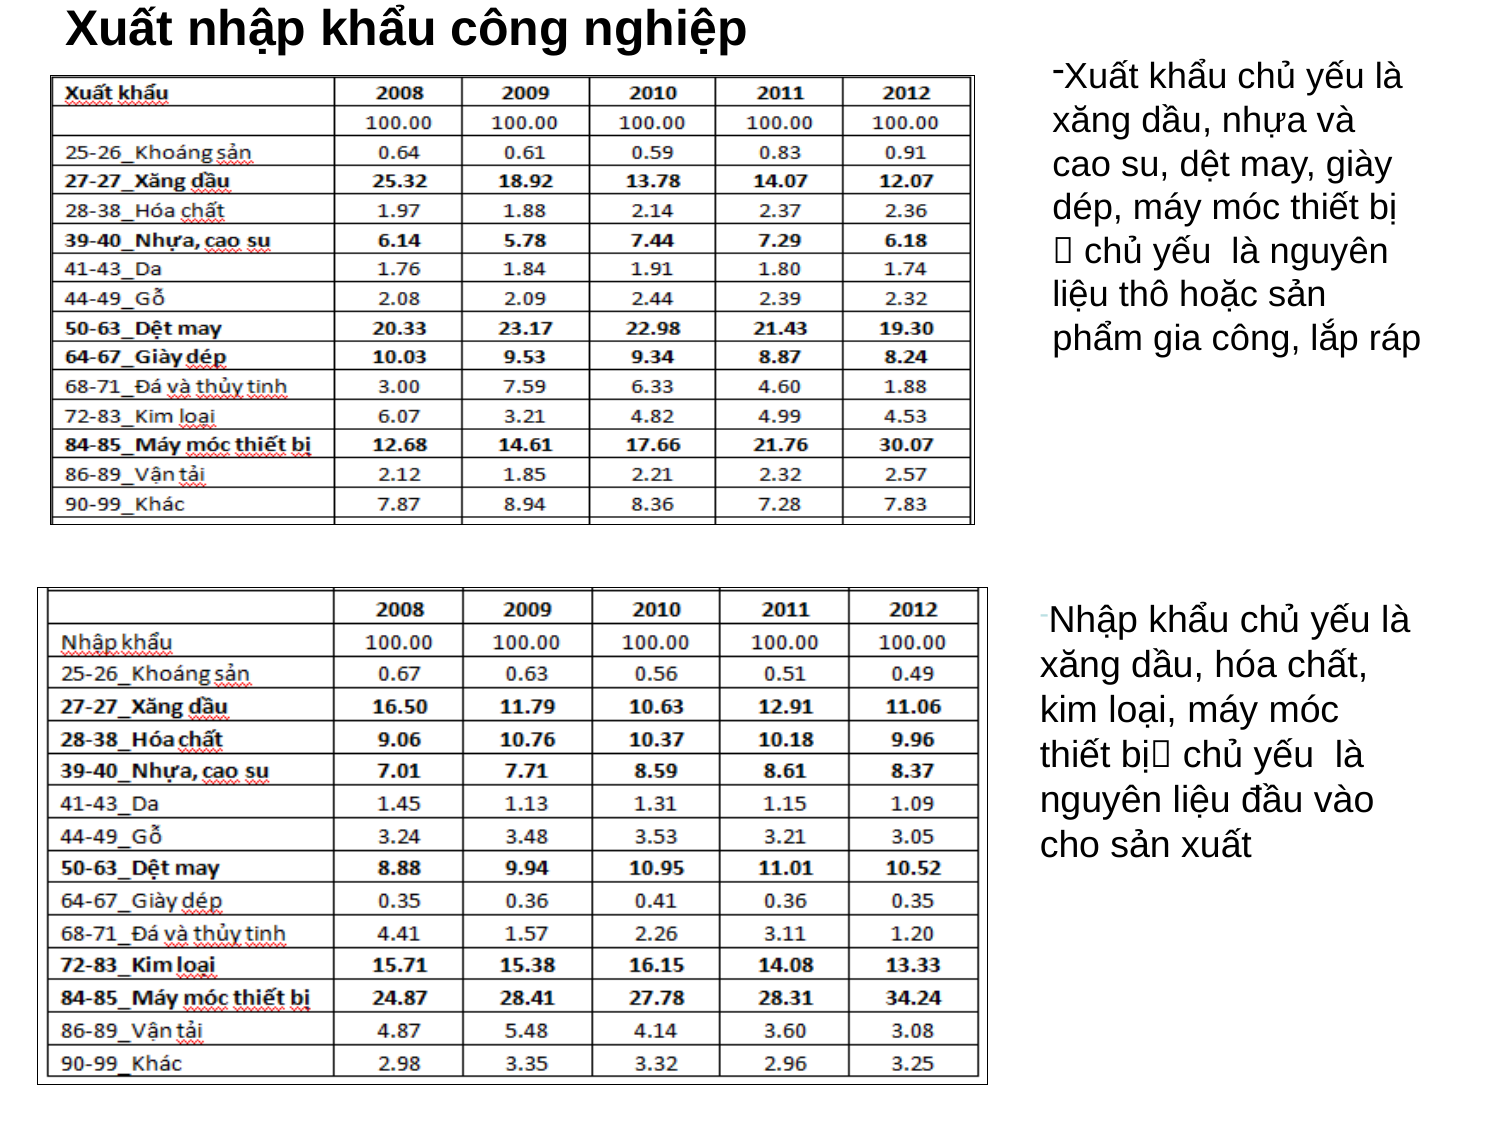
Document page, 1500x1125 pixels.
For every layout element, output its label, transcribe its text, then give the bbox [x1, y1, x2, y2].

list Xuất khẩu chủ yếu là xăng dầu, nhựa và cao su, dệt may, giày dép, máy móc thiết bị  chủ yếu là nguyên liệu thô hoặc sản phẩm gia công, lắp ráp [1037, 45, 1438, 375]
picture [49, 74, 976, 526]
title Xuất nhập khẩu công nghiệp [50, 0, 1085, 63]
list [37, 587, 988, 1085]
text_box Nhập khẩu chủ yếu là xăng dầu, hóa chất, kim loại, máy móc thiết bị chủ yếu là nguyên liệu đầu vào cho sản xuất [1025, 587, 1425, 918]
